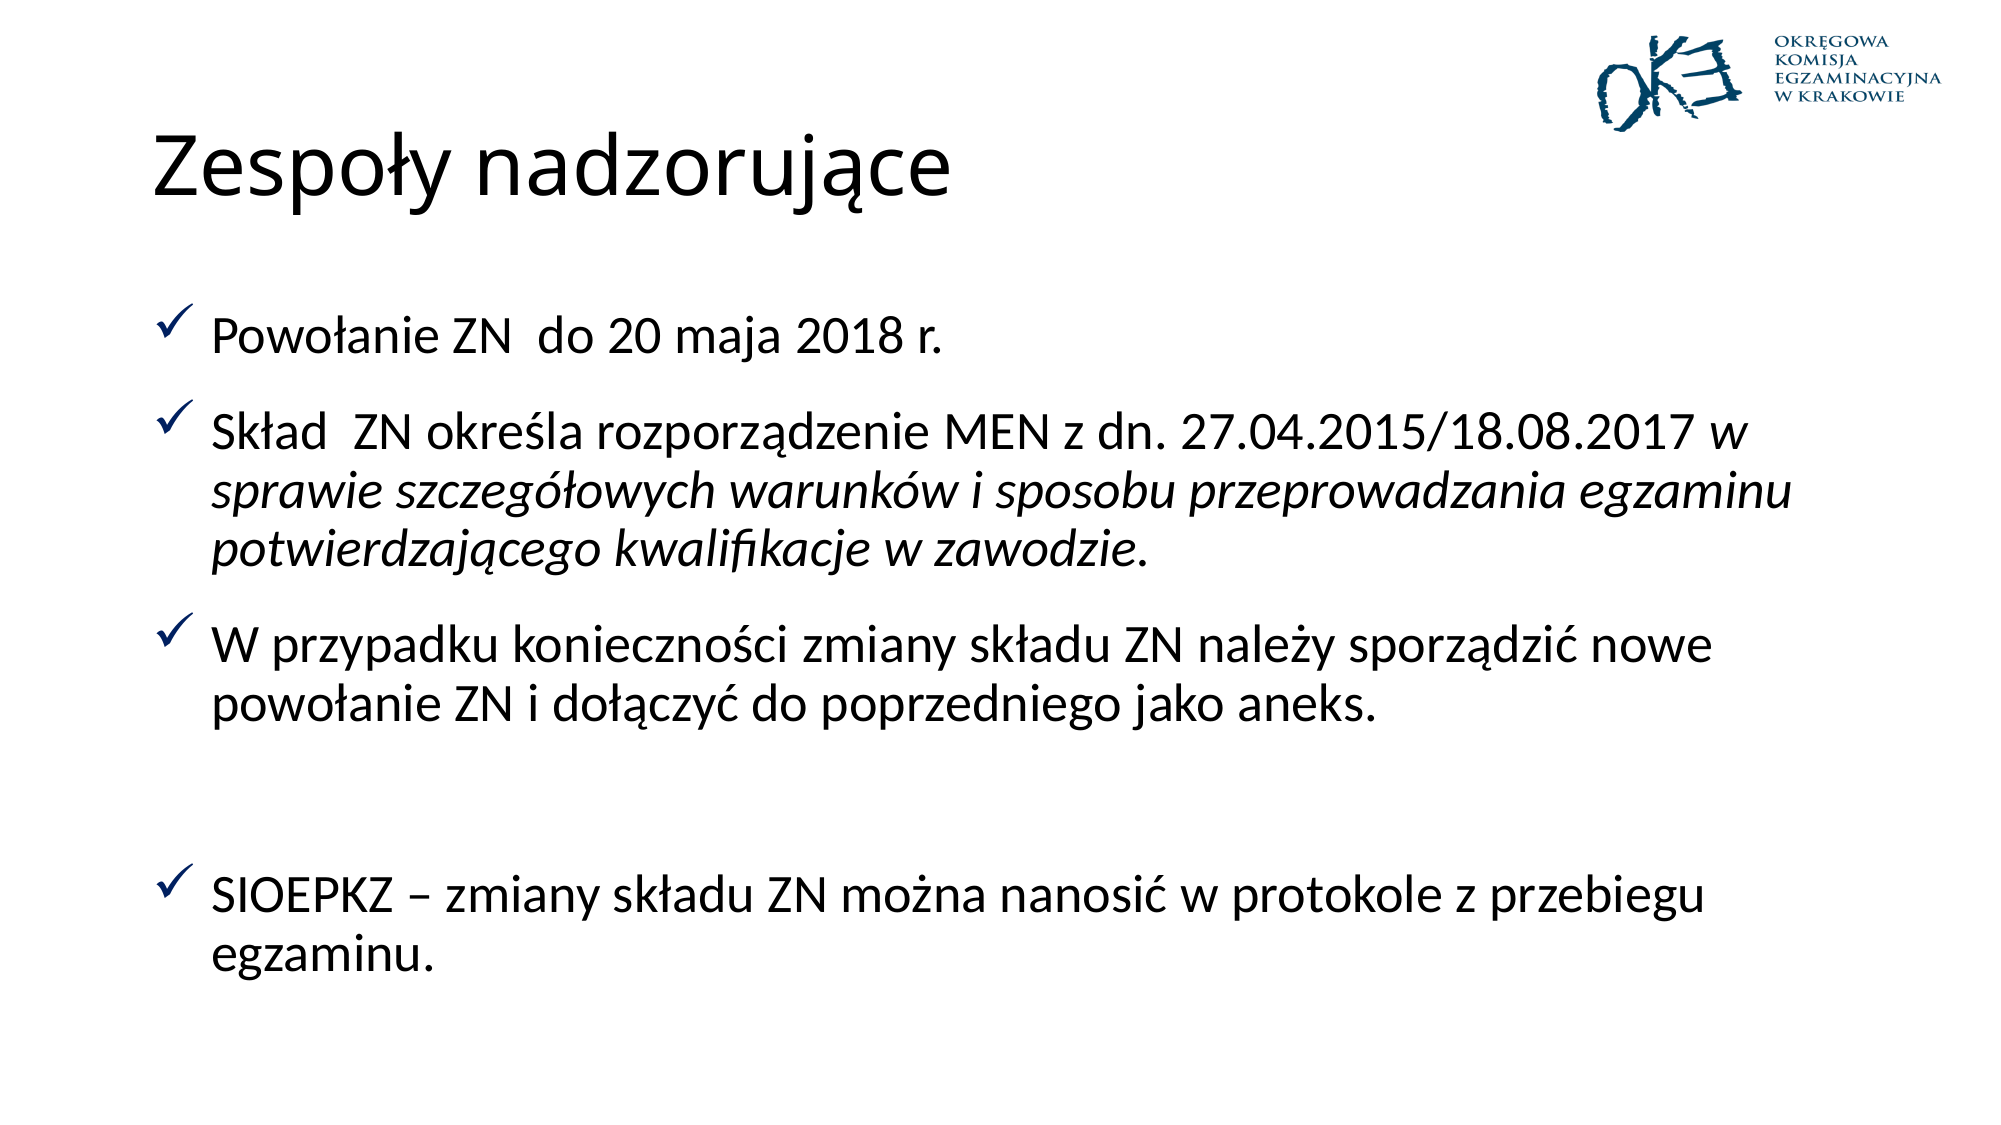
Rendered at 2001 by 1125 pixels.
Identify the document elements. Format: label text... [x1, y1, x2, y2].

picture [1595, 30, 1950, 132]
title Zespoły nadzorujące [137, 59, 1863, 278]
list Powołanie ZN do 20 maja 2018 r. Skład ZN określa rozporządzenie MEN z dn. 27.04.2015/18.08.2017 w sprawie szczegółowych warunków i sposobu przeprowadzania egzaminu potwierdzającego kwalifikacje w zawodzie. W przypadku konieczności zmiany składu ZN należy sporządzić nowe powołanie ZN i dołączyć do poprzedniego jako aneks. SIOEPKZ – zmiany składu ZN można nanosić w protokole z przebiegu egzaminu. [137, 299, 1863, 1014]
